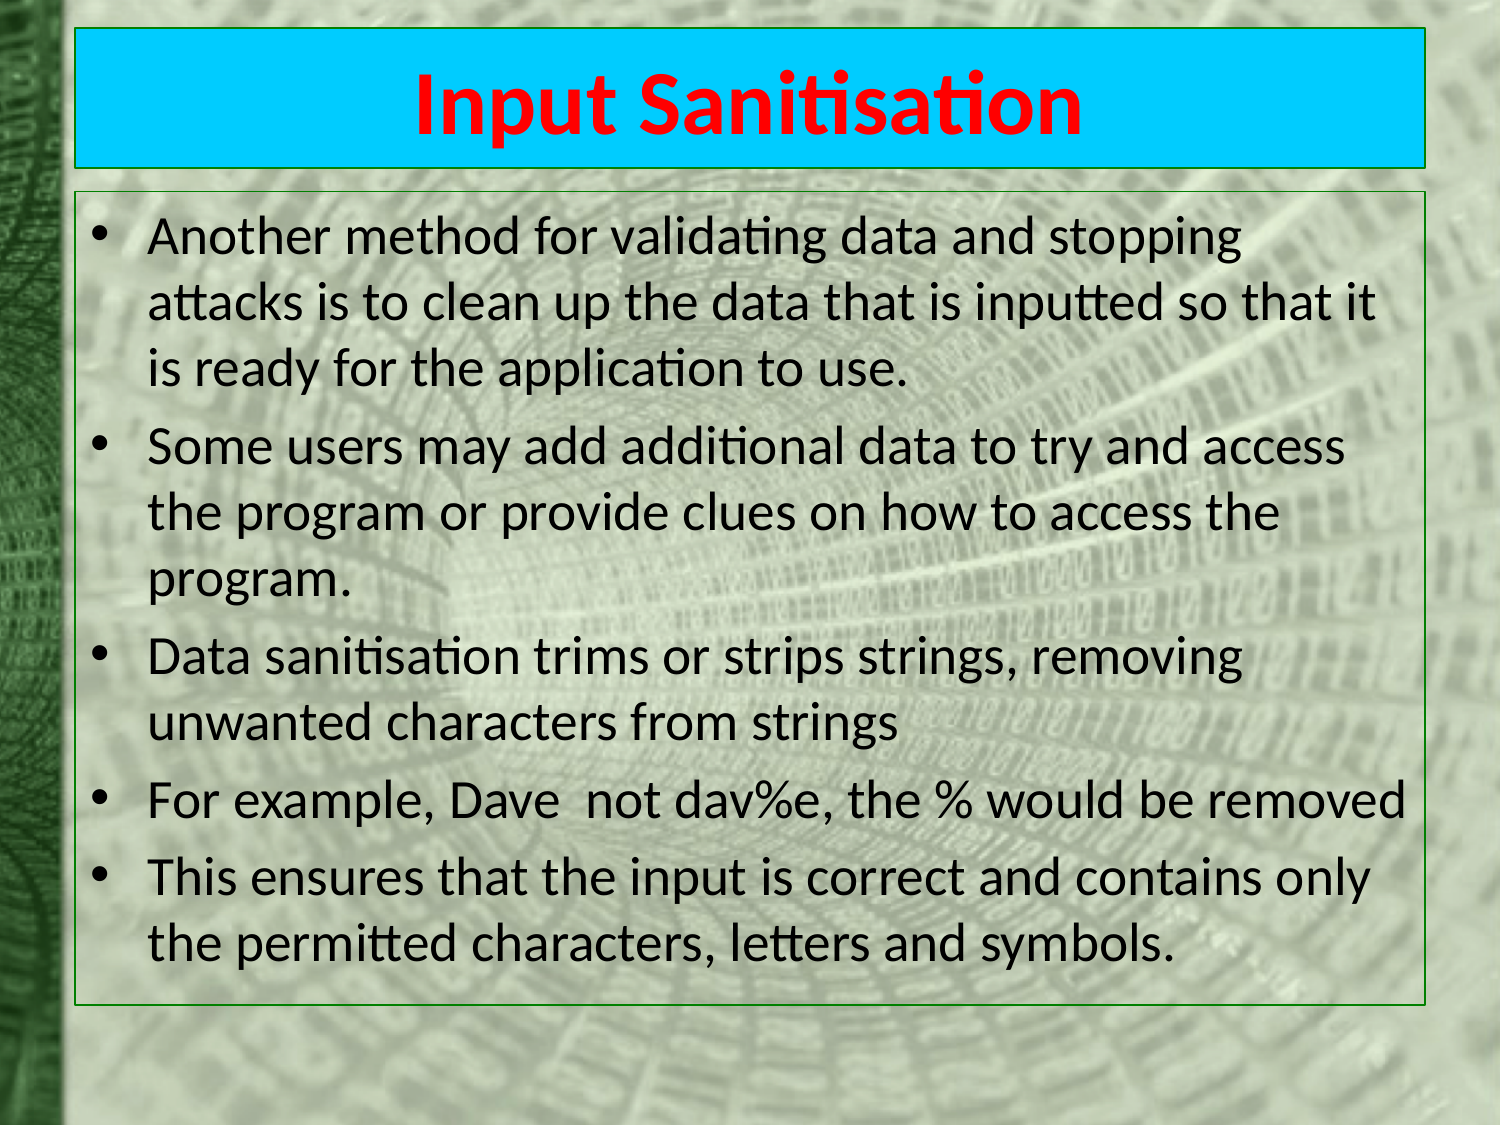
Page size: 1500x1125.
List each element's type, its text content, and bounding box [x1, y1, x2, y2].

picture [0, 0, 1500, 1125]
title Input Sanitisation [74, 27, 1426, 169]
list Another method for validating data and stopping attacks is to clean up the data that is inputted so that it is ready for the application to use. Some users may add additional data to try and access the program or provide clues on how to access the program. Data sanitisation trims or strips strings, removing unwanted characters from strings For example, Dave not dav%e, the % would be removed This ensures that the input is correct and contains only the permitted characters, letters and symbols. [74, 191, 1426, 1006]
